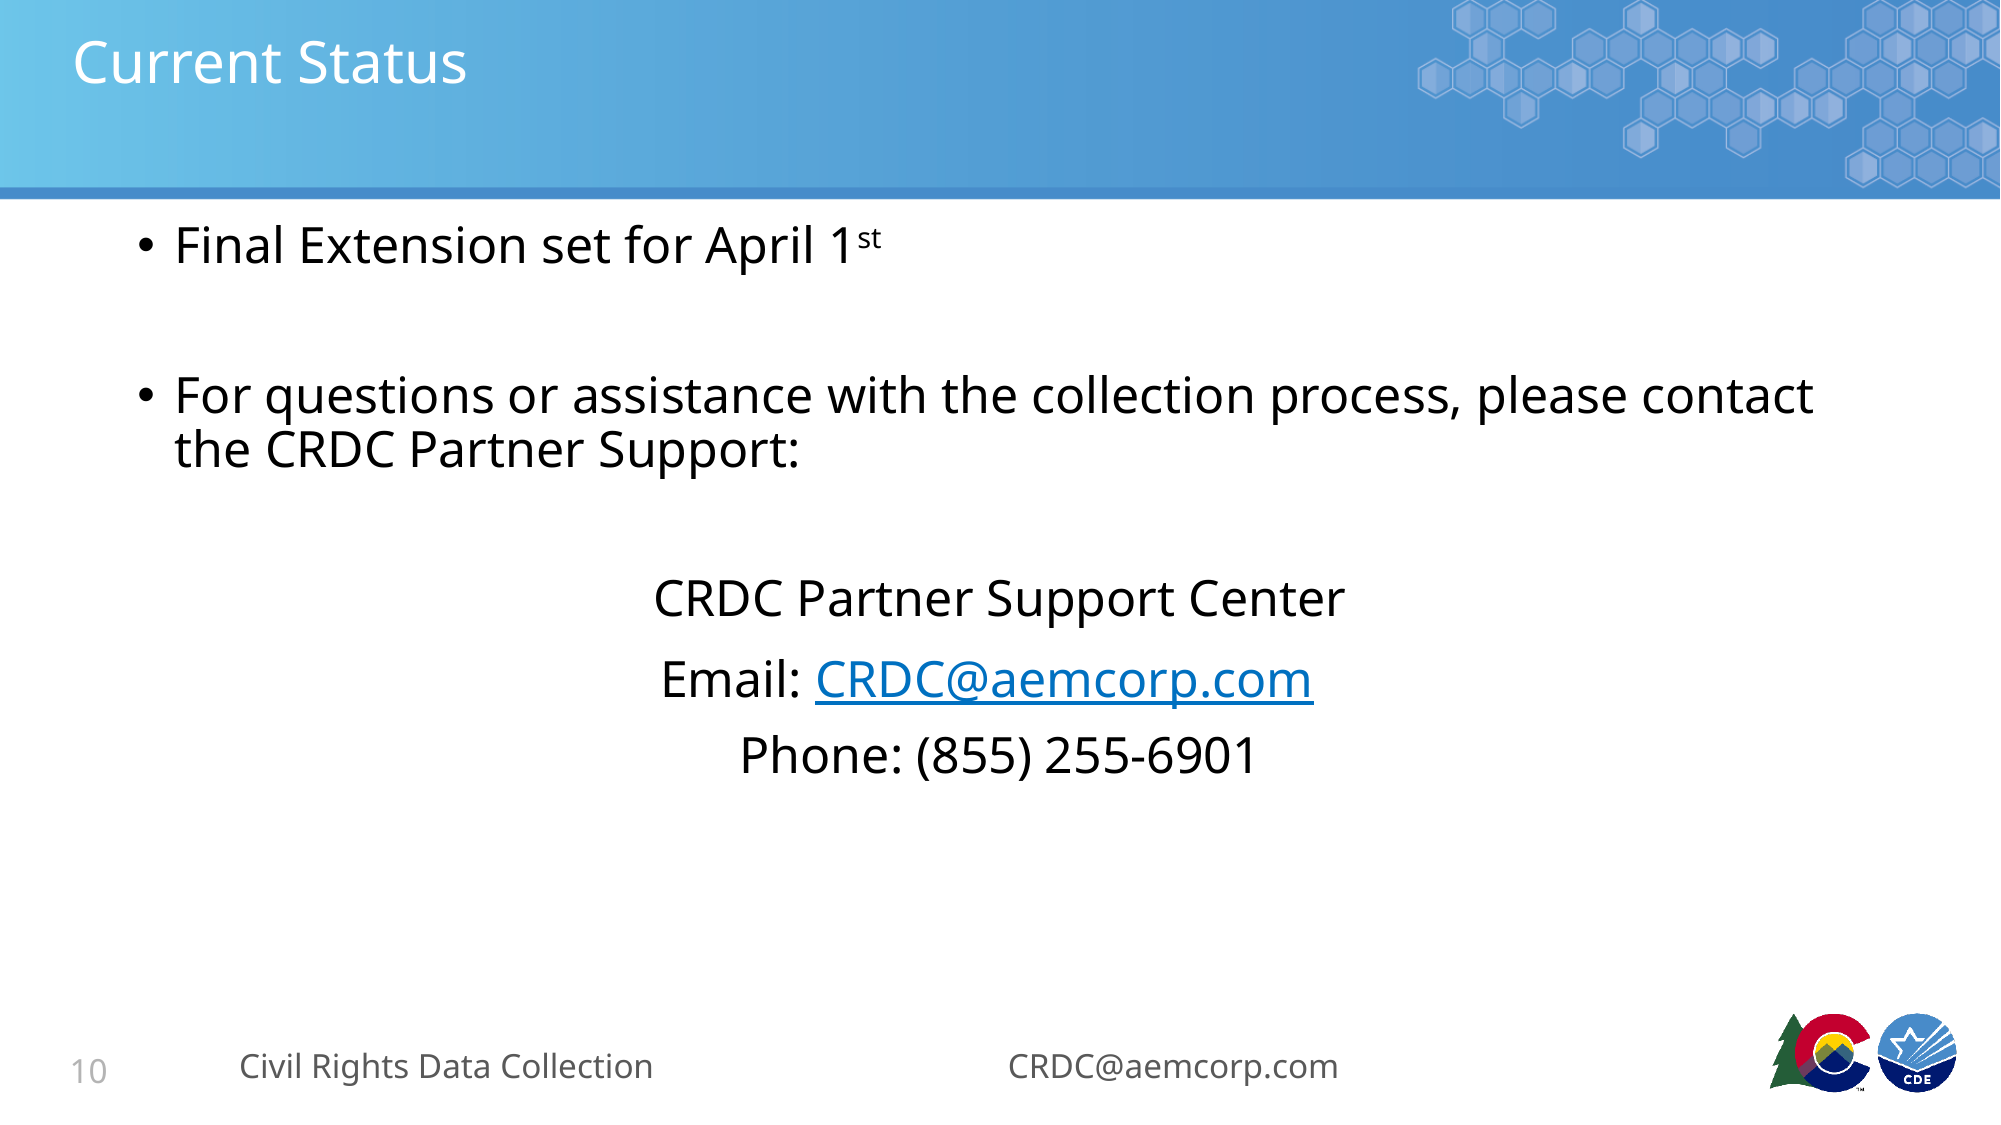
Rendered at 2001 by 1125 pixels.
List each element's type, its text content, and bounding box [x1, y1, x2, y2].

picture [1768, 1012, 1957, 1093]
list Final Extension set for April 1st For questions or assistance with the collection process, please contact the CRDC Partner Support: CRDC Partner Support Center Email: CRDC@aemcorp.com Phone: (855) 255-6901 [137, 220, 1863, 969]
picture [0, 0, 2000, 200]
slide_number 10 [54, 1042, 191, 1103]
list Civil Rights Data Collection [224, 1042, 960, 1103]
title Current Status [72, 33, 1396, 182]
list CRDC@aemcorp.com [992, 1042, 1714, 1103]
